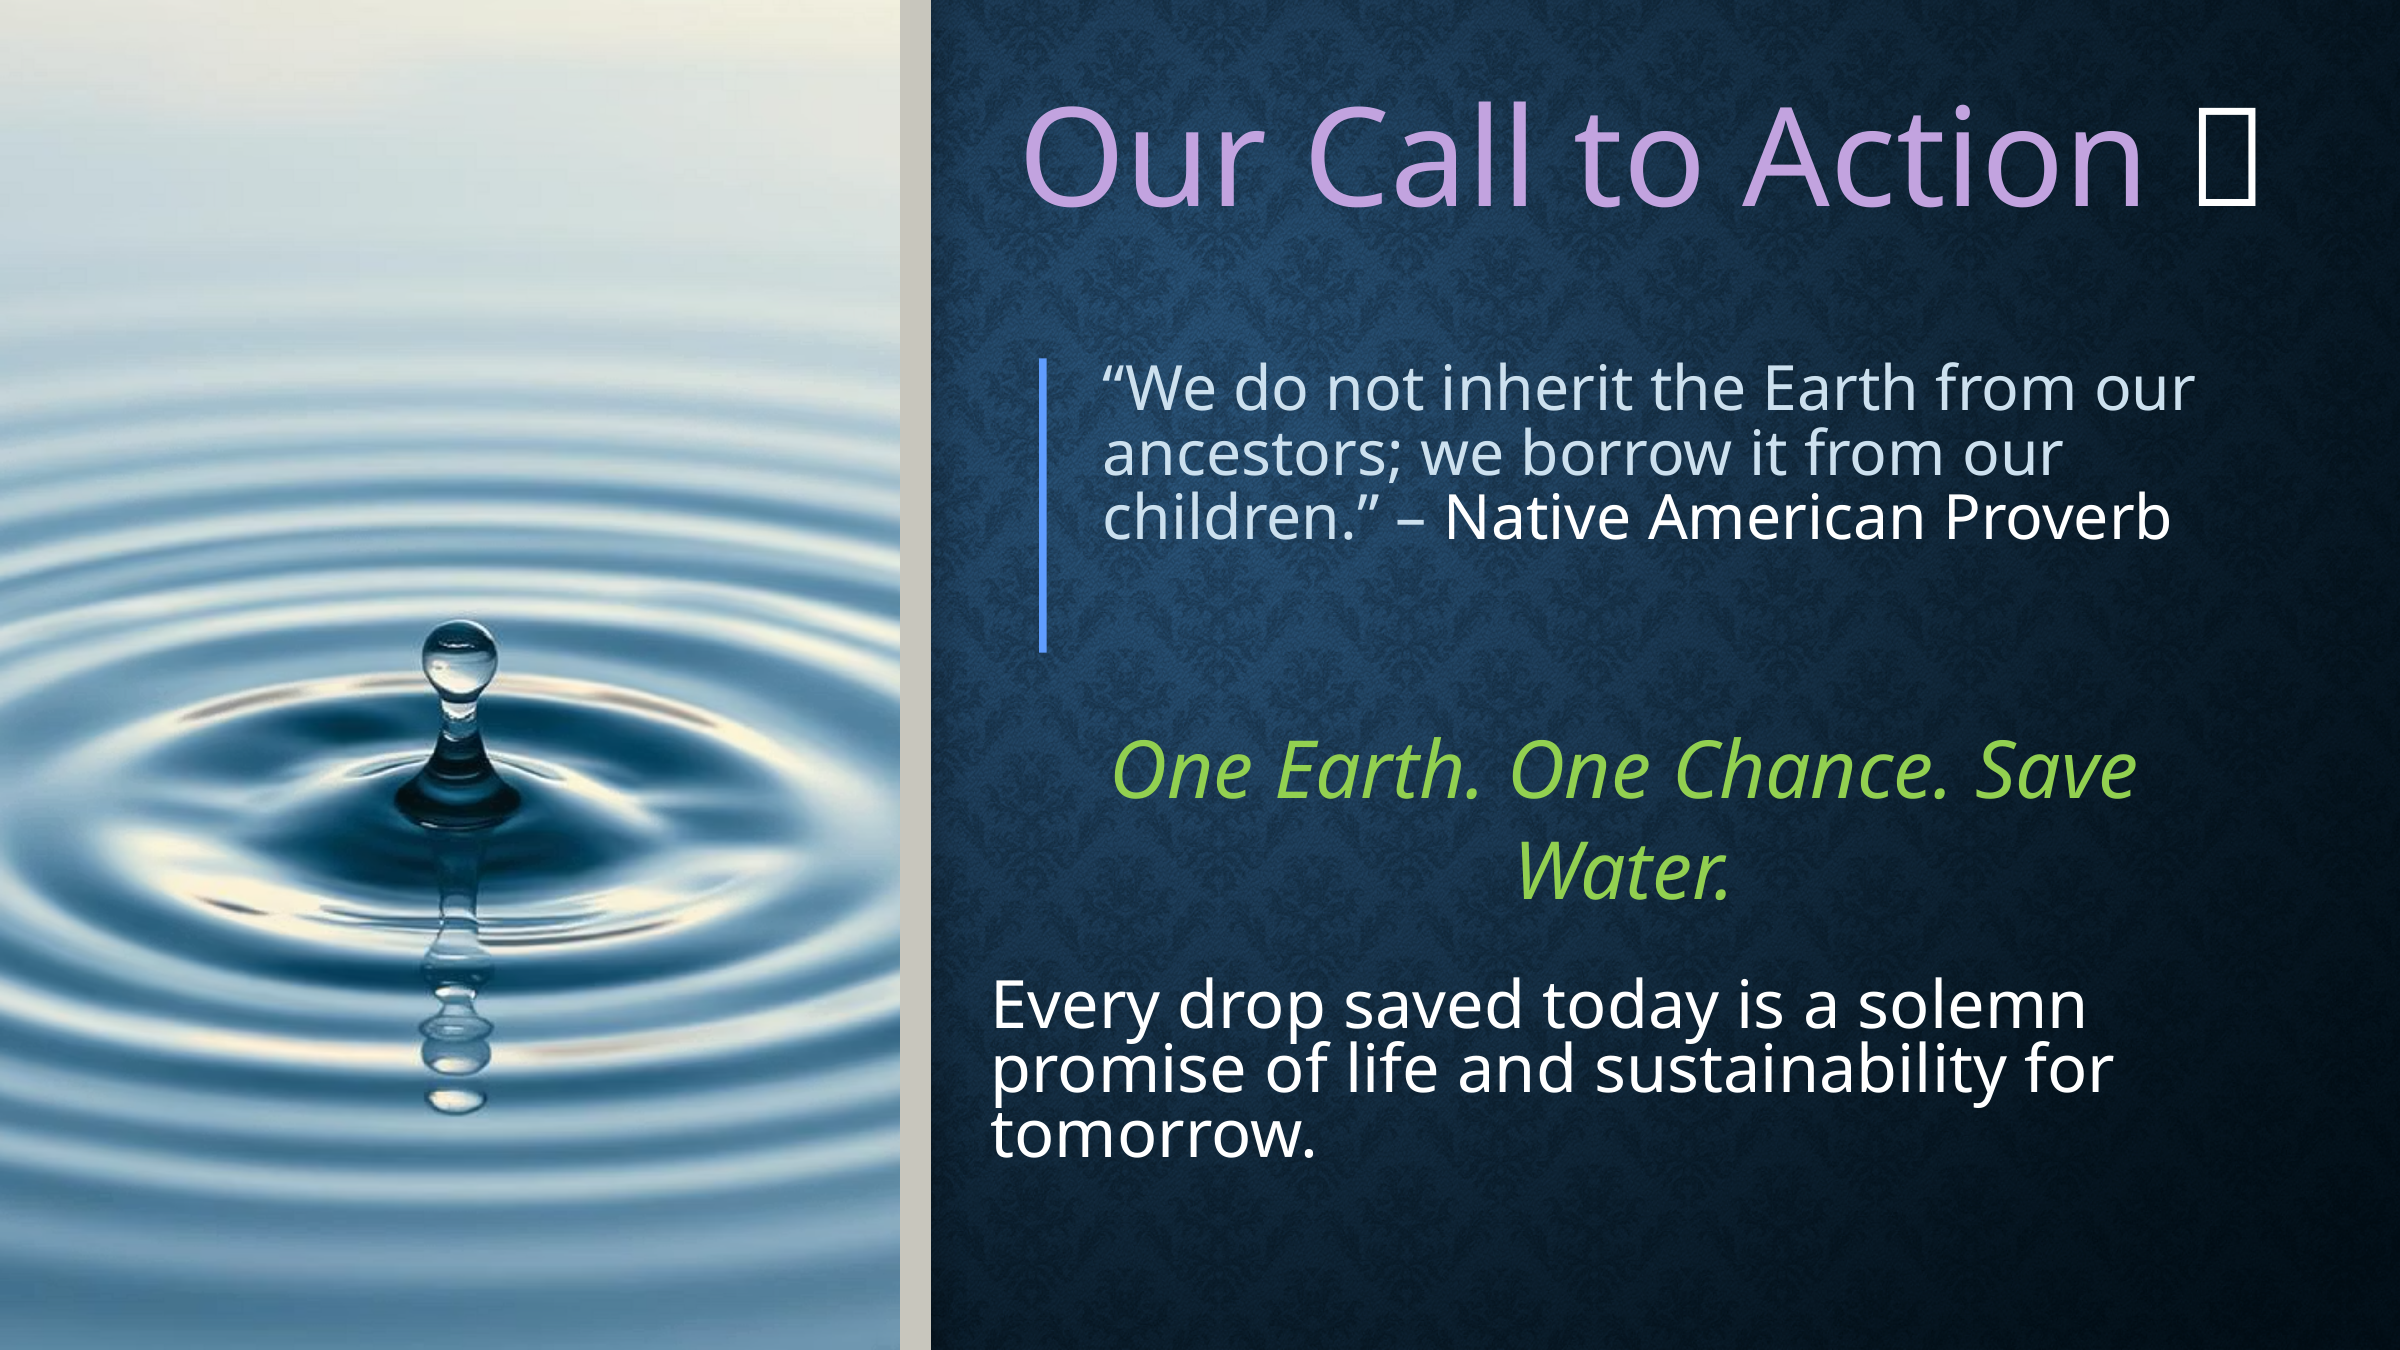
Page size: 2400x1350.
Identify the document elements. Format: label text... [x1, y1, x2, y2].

text_box One Earth. One Chance. Save Water. [990, 713, 2259, 916]
text_box Every drop saved today is a solemn promise of life and sustainability for tomorrow. [990, 976, 2259, 1204]
picture [0, 0, 901, 1350]
text_box Our Call to Action 💧 [990, 108, 2297, 311]
text_box “We do not inherit the Earth from our ancestors; we borrow it from our children.” – Native American Proverb [1102, 358, 2304, 653]
text_box [1039, 358, 1047, 653]
